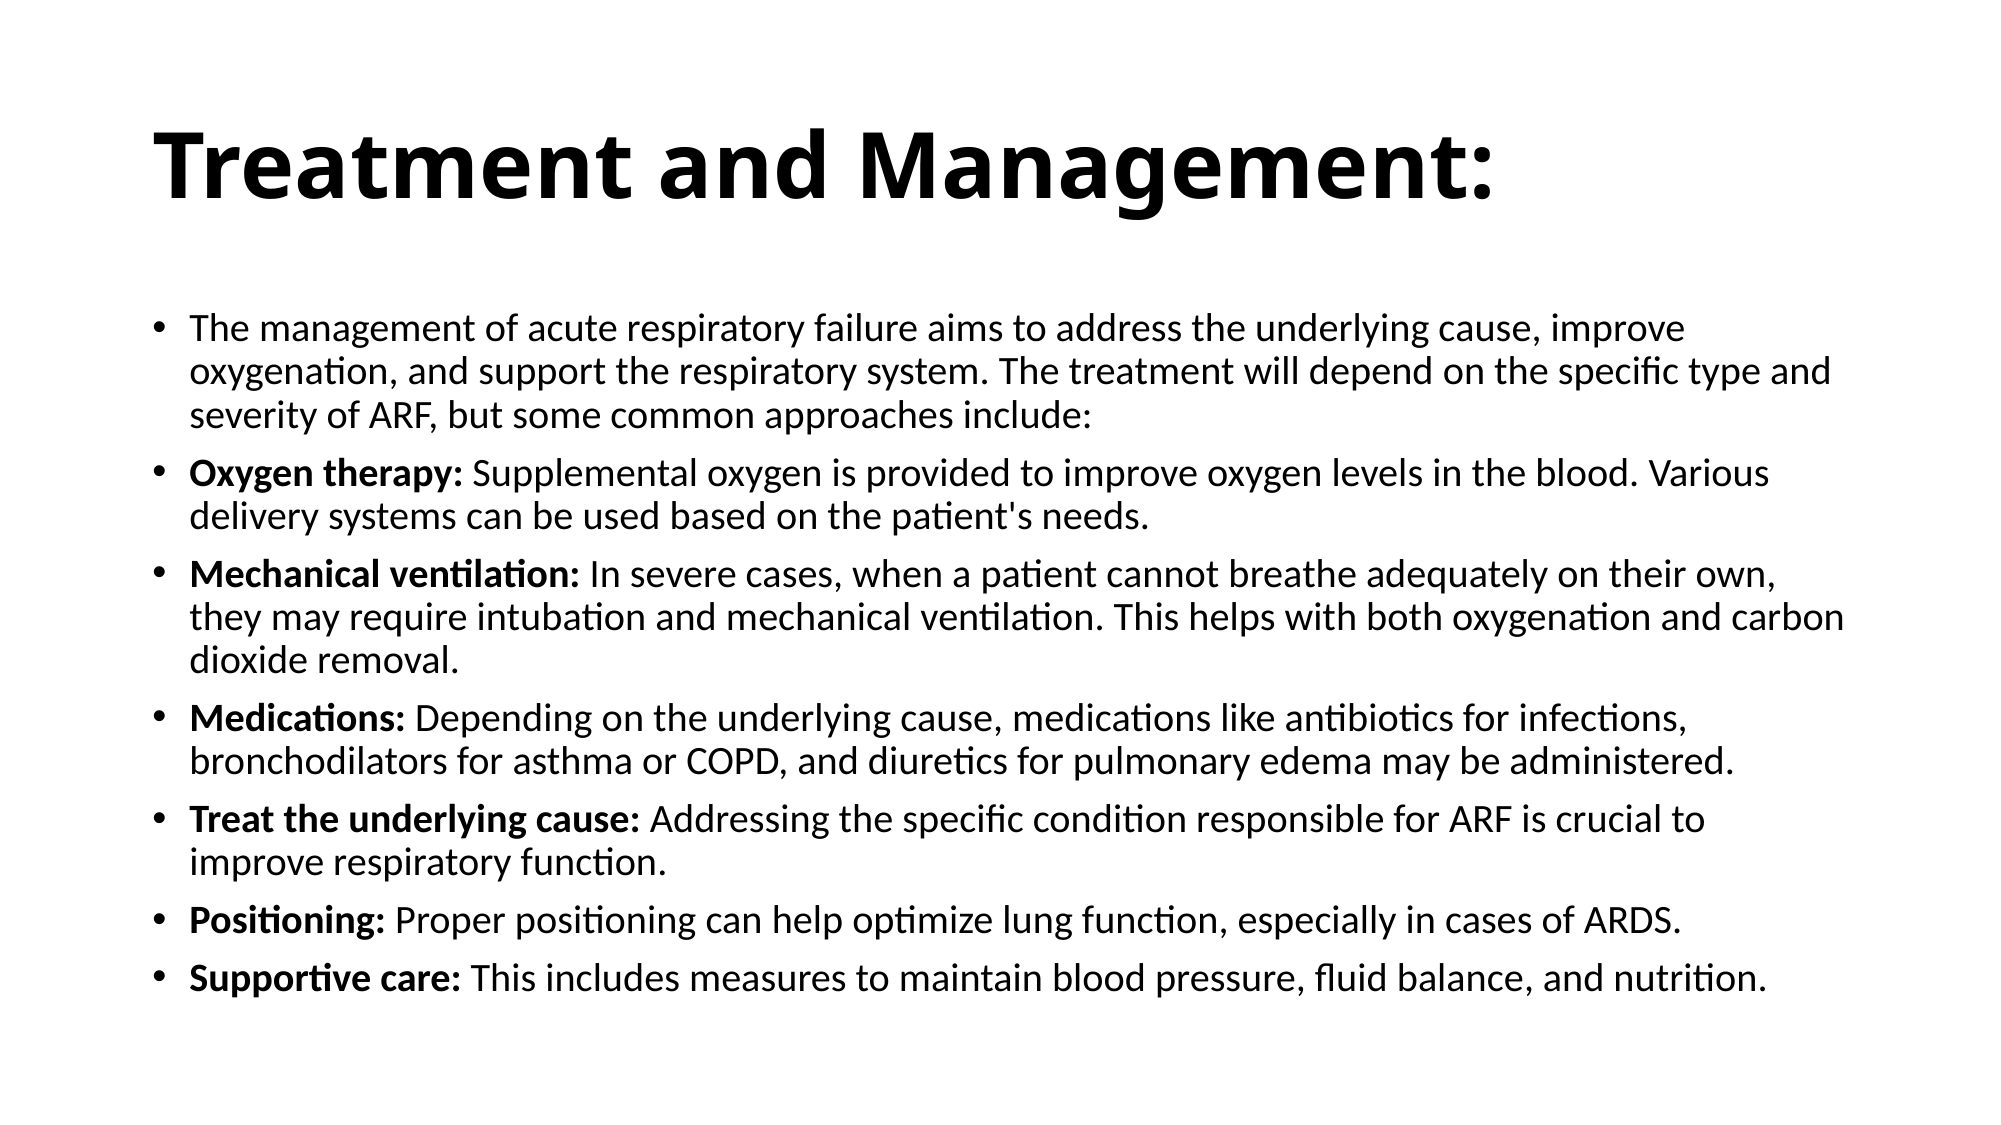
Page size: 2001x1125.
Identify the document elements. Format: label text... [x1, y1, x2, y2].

title Treatment and Management: [137, 59, 1863, 278]
list The management of acute respiratory failure aims to address the underlying cause, improve oxygenation, and support the respiratory system. The treatment will depend on the specific type and severity of ARF, but some common approaches include: Oxygen therapy: Supplemental oxygen is provided to improve oxygen levels in the blood. Various delivery systems can be used based on the patient's needs. Mechanical ventilation: In severe cases, when a patient cannot breathe adequately on their own, they may require intubation and mechanical ventilation. This helps with both oxygenation and carbon dioxide removal. Medications: Depending on the underlying cause, medications like antibiotics for infections, bronchodilators for asthma or COPD, and diuretics for pulmonary edema may be administered. Treat the underlying cause: Addressing the specific condition responsible for ARF is crucial to improve respiratory function. Positioning: Proper positioning can help optimize lung function, especially in cases of ARDS. Supportive care: This includes measures to maintain blood pressure, fluid balance, and nutrition. [137, 299, 1863, 1014]
